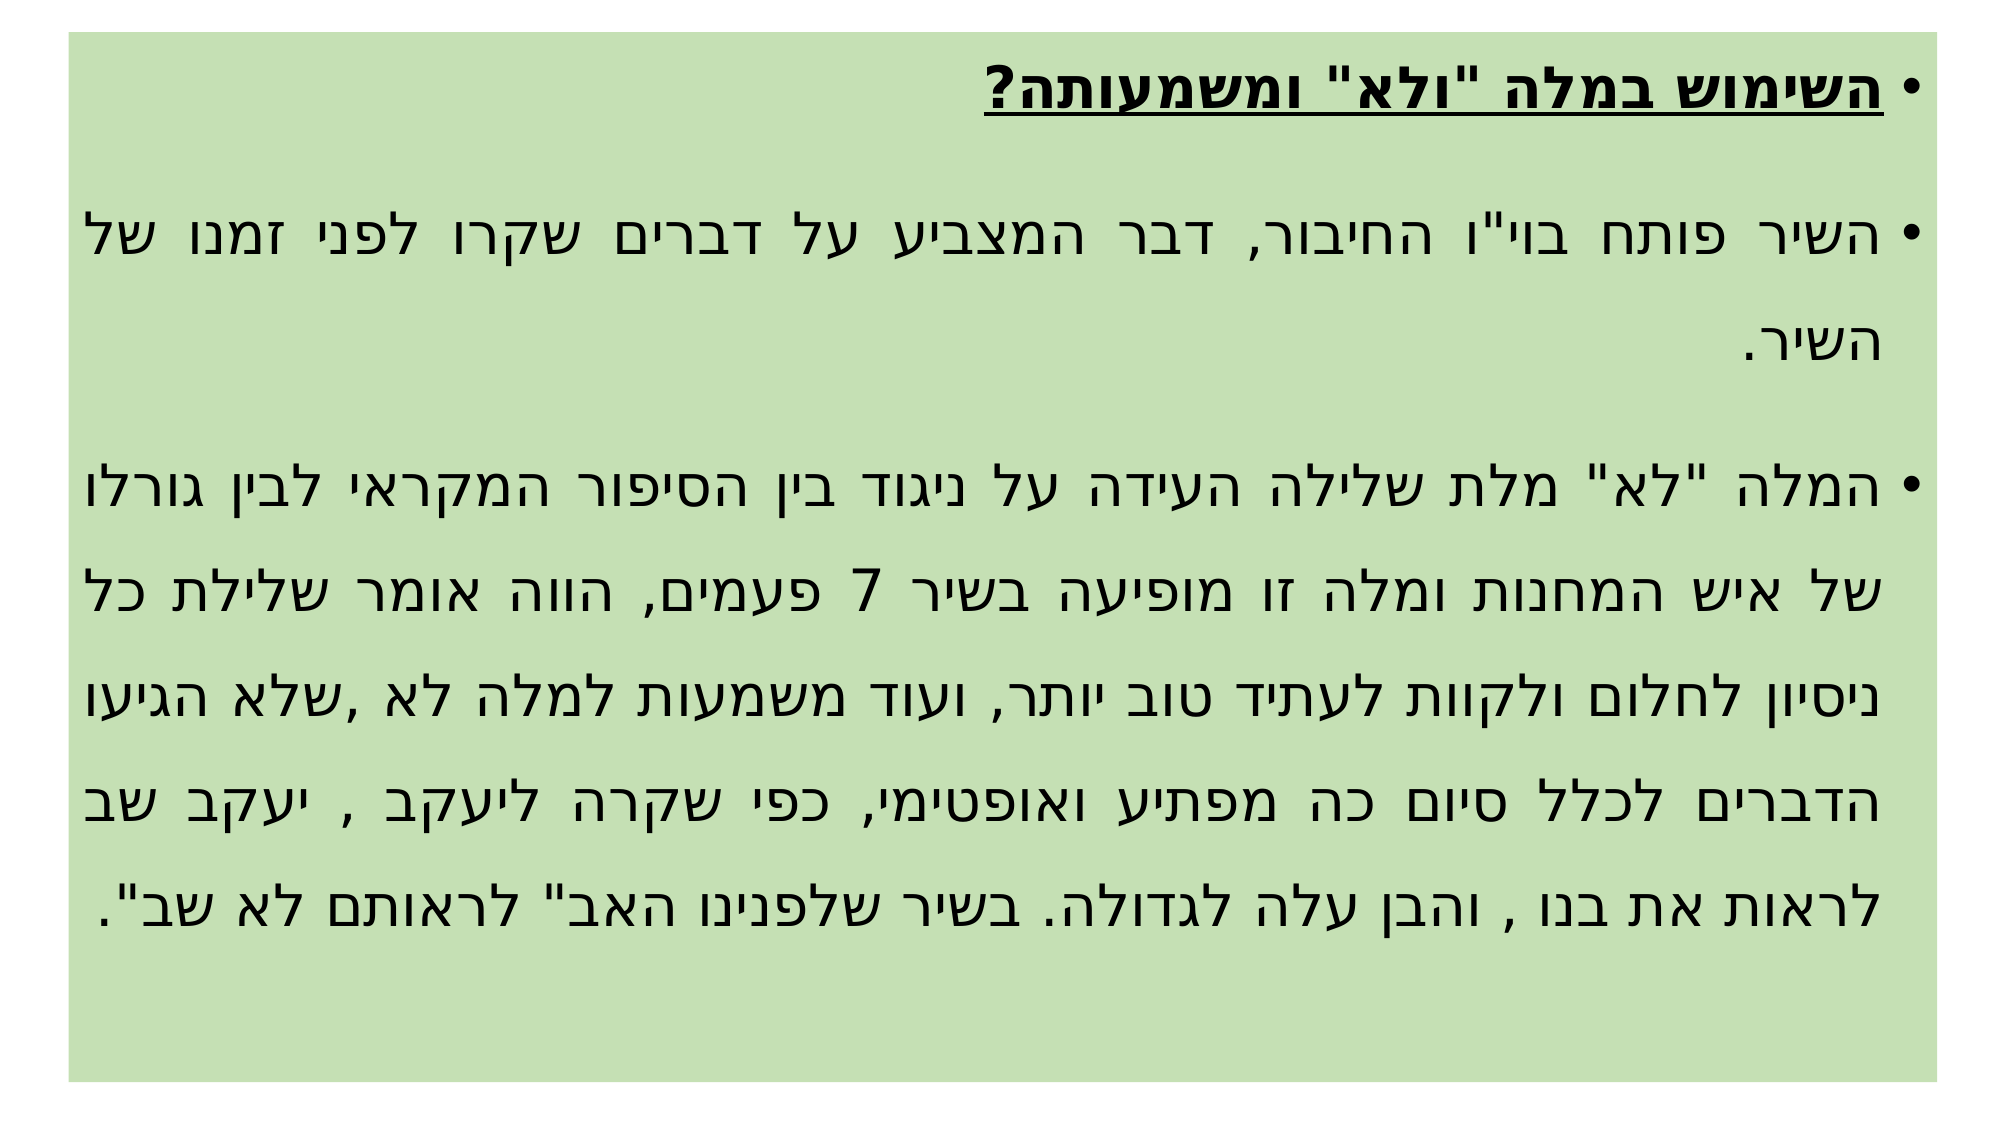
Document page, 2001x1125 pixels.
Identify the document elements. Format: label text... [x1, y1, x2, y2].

list השימוש במלה "ולא" ומשמעותה? השיר פותח בוי"ו החיבור, דבר המצביע על דברים שקרו לפני זמנו של השיר. המלה "לא" מלת שלילה העידה על ניגוד בין הסיפור המקראי לבין גורלו של איש המחנות ומלה זו מופיעה בשיר 7 פעמים, הווה אומר שלילת כל ניסיון לחלום ולקוות לעתיד טוב יותר, ועוד משמעות למלה לא ,שלא הגיעו הדברים לכלל סיום כה מפתיע ואופטימי, כפי שקרה ליעקב , יעקב שב לראות את בנו , והבן עלה לגדולה. בשיר שלפנינו האב" לראותם לא שב". [68, 32, 1938, 1083]
